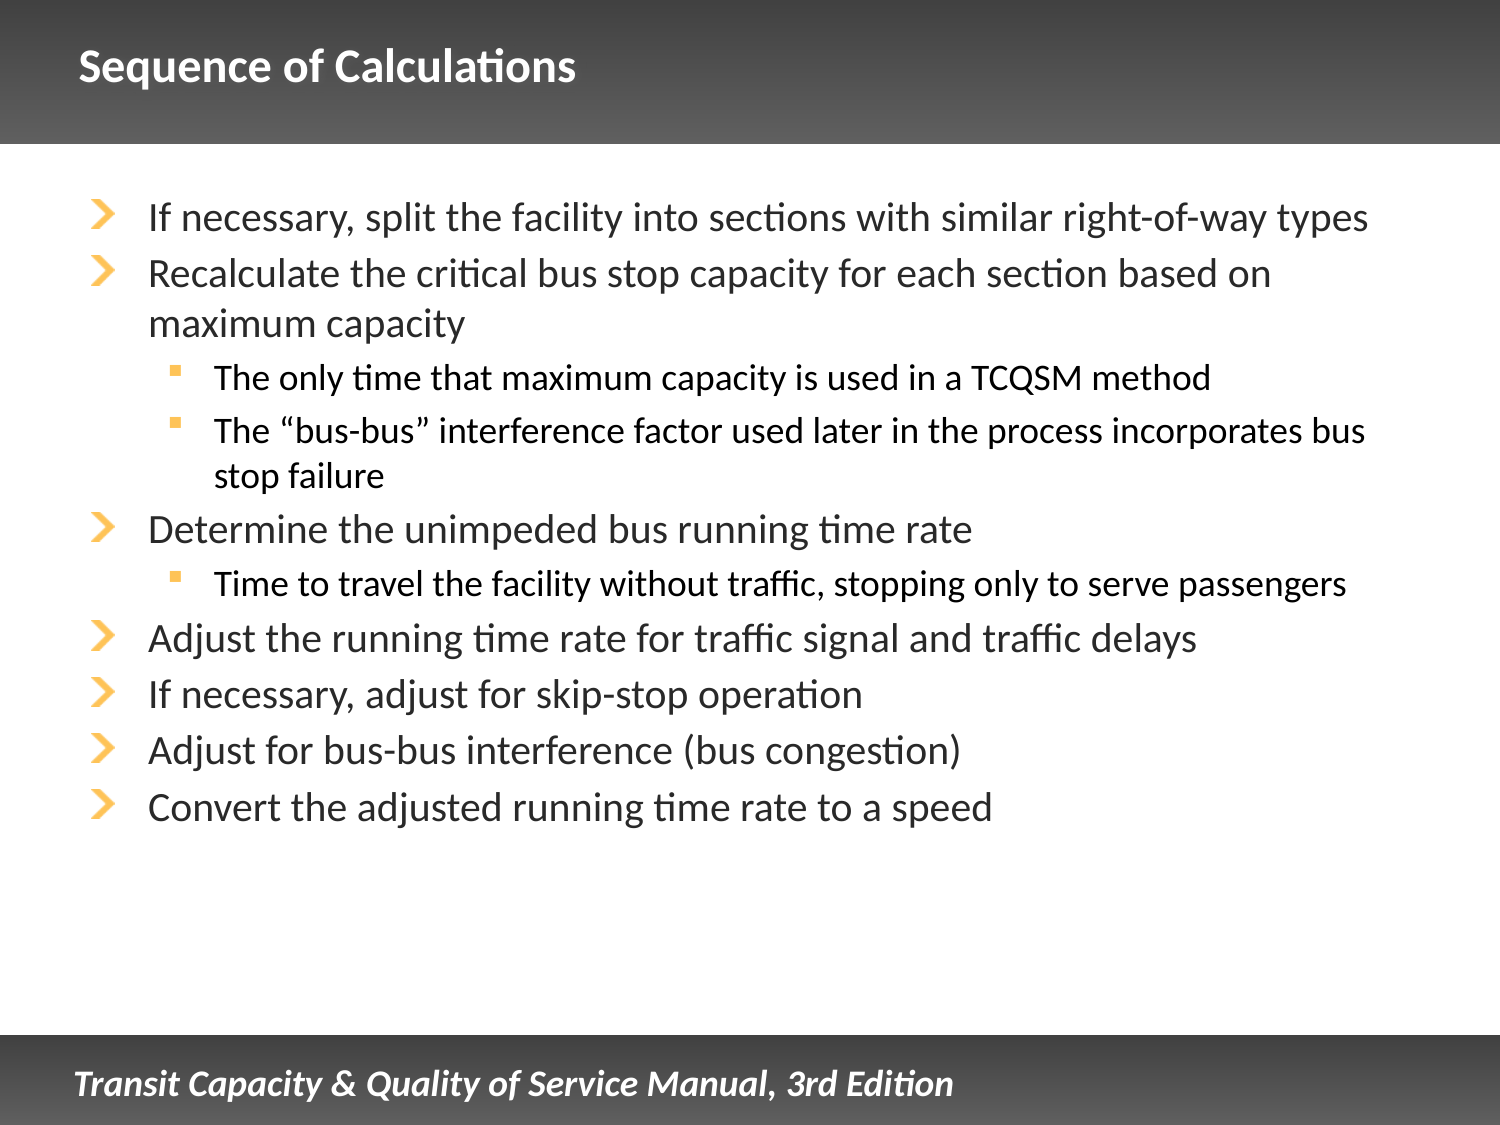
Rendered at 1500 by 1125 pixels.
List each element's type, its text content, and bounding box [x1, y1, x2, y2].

picture [91, 677, 115, 707]
list If necessary, split the facility into sections with similar right-of-way types Recalculate the critical bus stop capacity for each section based on maximum capacity The only time that maximum capacity is used in a TCQSM method The “bus-bus” interference factor used later in the process incorporates bus stop failure Determine the unimpeded bus running time rate Time to travel the facility without traffic, stopping only to serve passengers Adjust the running time rate for traffic signal and traffic delays If necessary, adjust for skip-stop operation Adjust for bus-bus interference (bus congestion) Convert the adjusted running time rate to a speed [76, 181, 1432, 1008]
picture [91, 512, 115, 542]
picture [91, 255, 115, 286]
picture [91, 733, 115, 763]
picture [91, 789, 115, 819]
picture [91, 199, 115, 229]
title Sequence of Calculations [78, 14, 1431, 134]
picture [91, 620, 115, 651]
